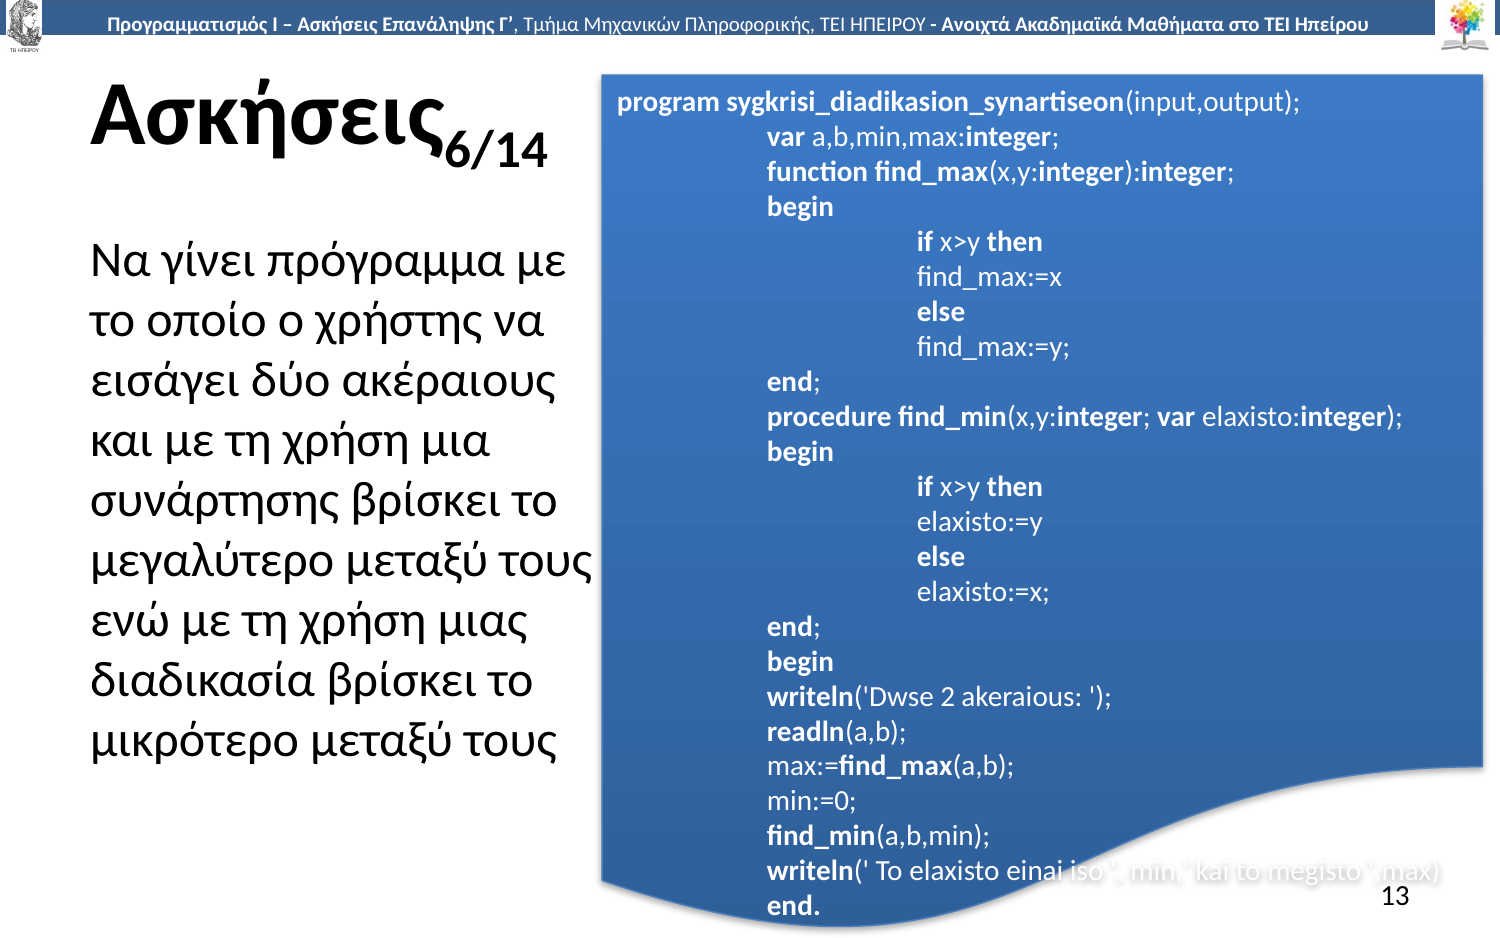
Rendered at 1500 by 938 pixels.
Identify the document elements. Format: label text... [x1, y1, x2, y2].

picture [1435, 0, 1495, 52]
text_box program sygkrisi_diadikasion_synartiseon(input,output); var a,b,min,max:integer; function find_max(x,y:integer):integer; begin if x>y then find_max:=x else find_max:=y; end; procedure find_min(x,y:integer; var elaxisto:integer); begin if x>y then elaxisto:=y else elaxisto:=x; end; begin writeln('Dwse 2 akeraious: '); readln(a,b); max:=find_max(a,b); min:=0; find_min(a,b,min); writeln(' To elaxisto einai iso ', min,' kai to megisto ',max) end. [601, 74, 1484, 928]
title Ασκήσεις6/14 [75, 37, 1425, 194]
slide_number 13 [1074, 868, 1425, 919]
list Να γίνει πρόγραμμα με το οποίο ο χρήστης να εισάγει δύο ακέραιους και με τη χρήση μια συνάρτησης βρίσκει το μεγαλύτερο μεταξύ τους ενώ με τη χρήση μιας διαδικασία βρίσκει το μικρότερο μεταξύ τους [75, 218, 634, 919]
picture [6, 0, 42, 54]
